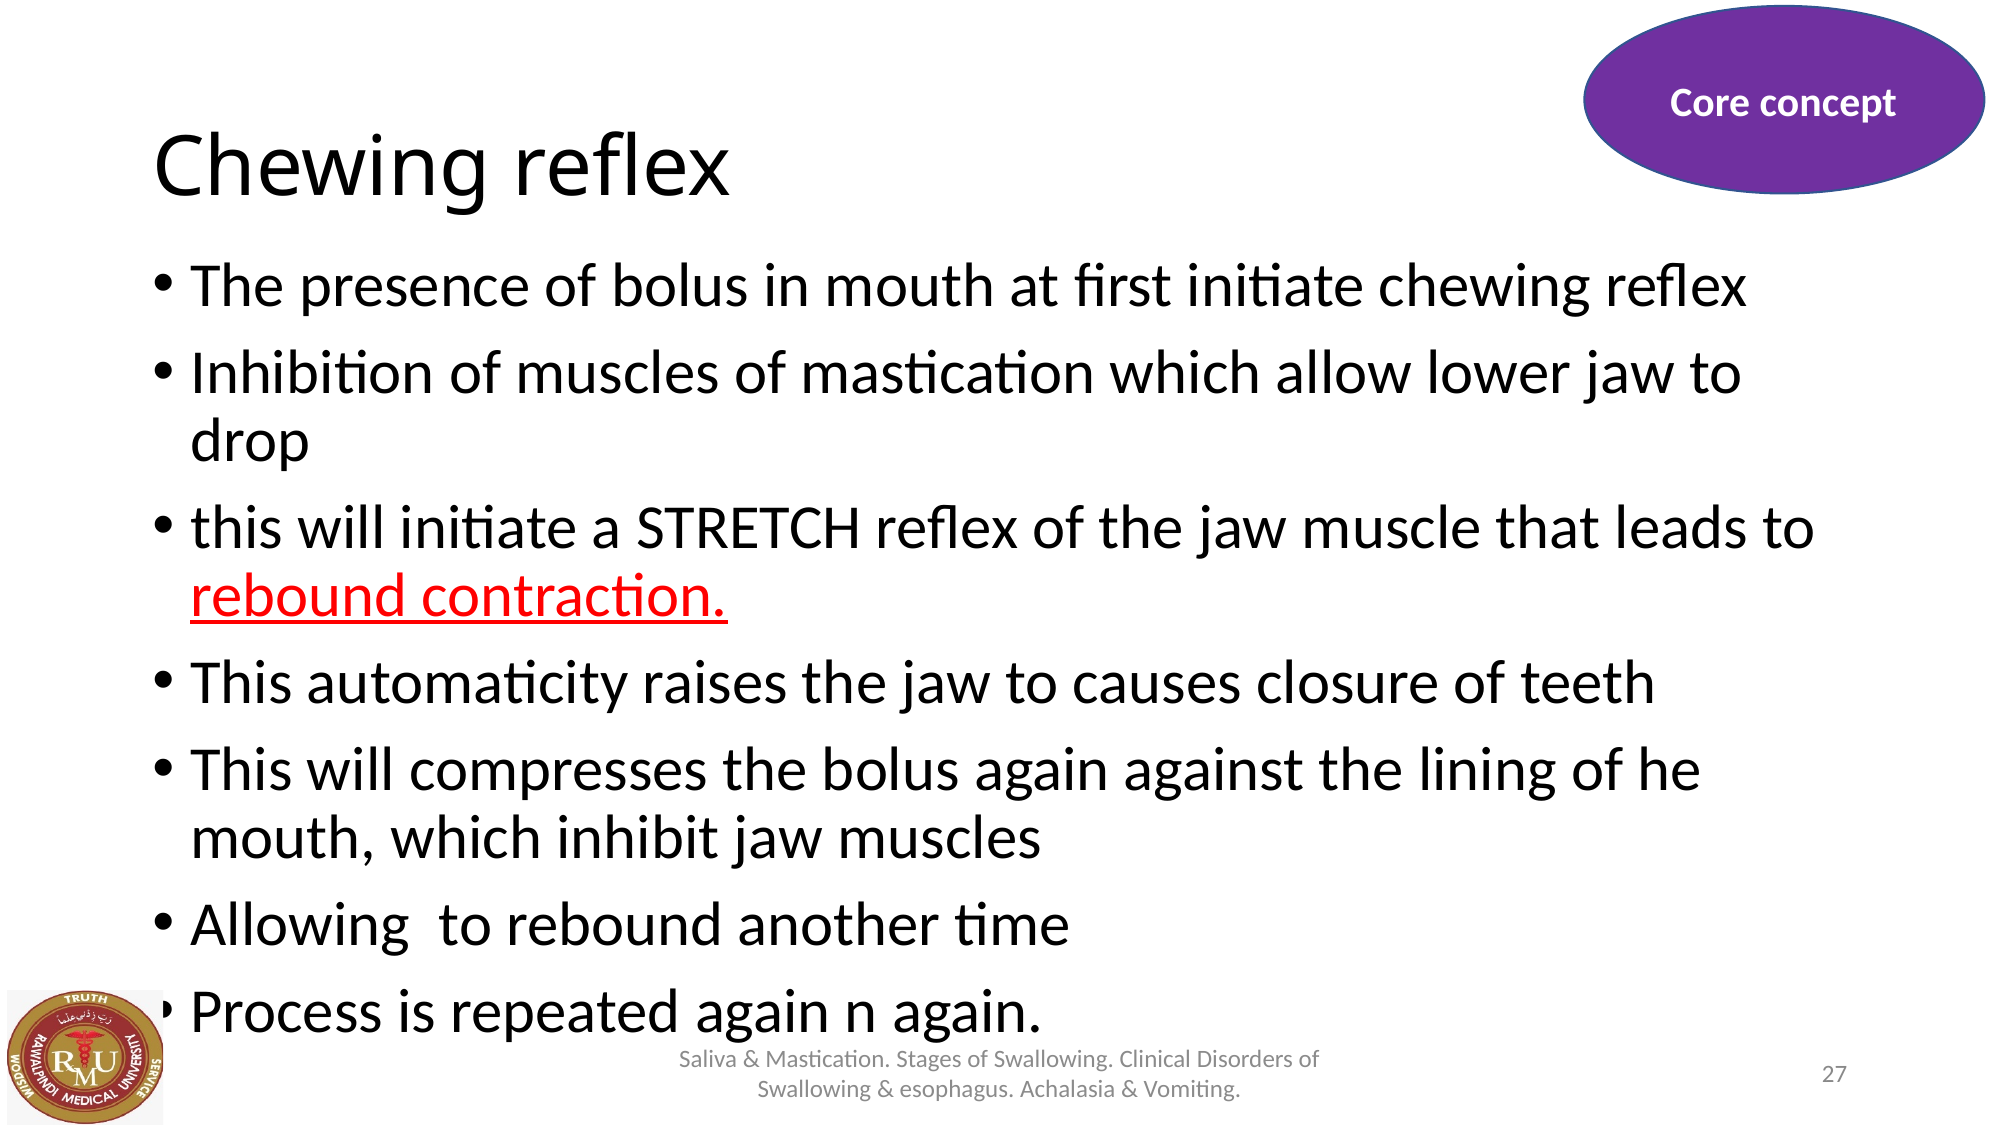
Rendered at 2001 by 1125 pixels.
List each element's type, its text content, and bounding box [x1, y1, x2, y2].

picture [6, 990, 164, 1125]
slide_number 27 [1412, 1042, 1863, 1103]
title Chewing reflex [137, 59, 1863, 244]
footer Saliva & Mastication. Stages of Swallowing. Clinical Disorders of Swallowing & esophagus. Achalasia & Vomiting. [662, 1042, 1338, 1103]
list The presence of bolus in mouth at first initiate chewing reflex Inhibition of muscles of mastication which allow lower jaw to drop this will initiate a STRETCH reflex of the jaw muscle that leads to rebound contraction. This automaticity raises the jaw to causes closure of teeth This will compresses the bolus again against the lining of he mouth, which inhibit jaw muscles Allowing to rebound another time Process is repeated again n again. [137, 244, 1863, 1066]
text_box Core concept [1583, 4, 1986, 195]
